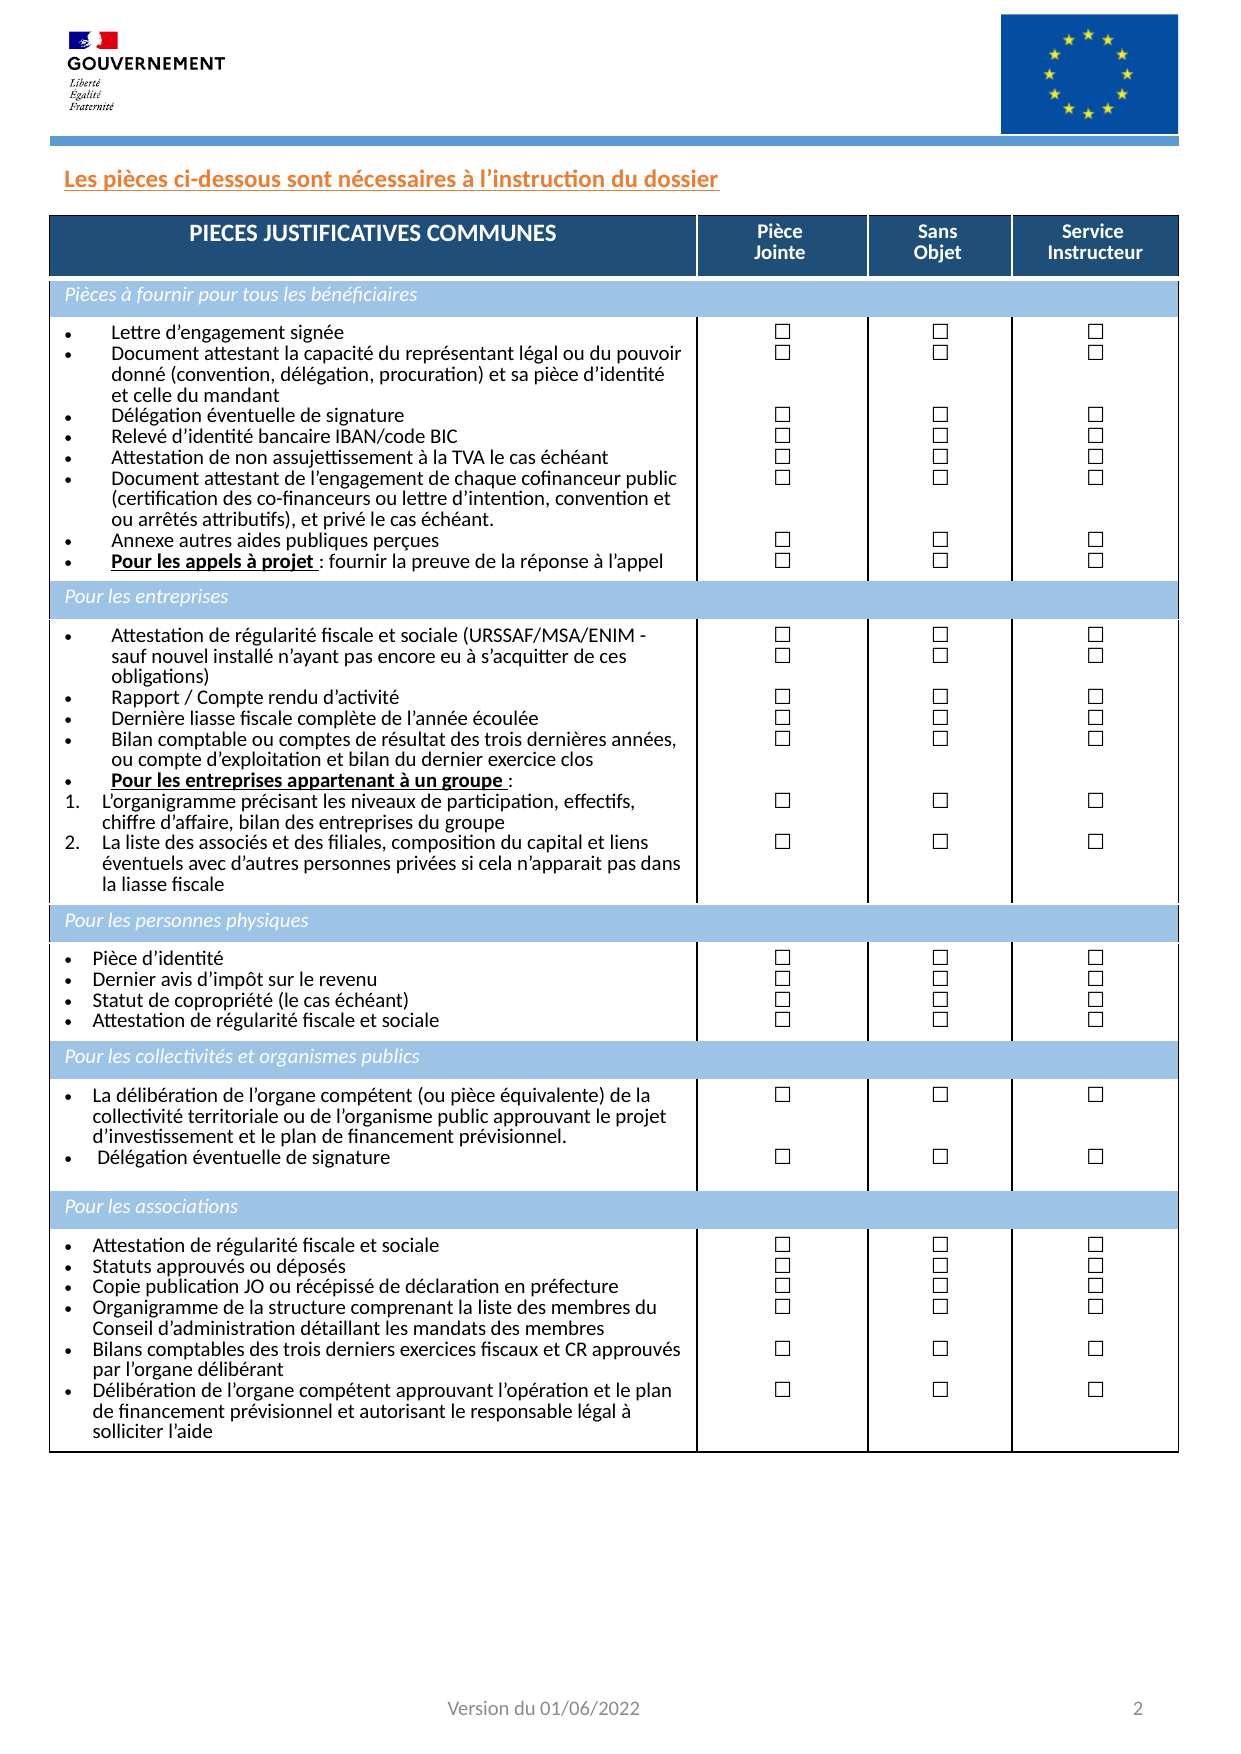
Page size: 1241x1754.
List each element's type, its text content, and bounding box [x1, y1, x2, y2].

table_cell ☐ ☐ ☐ ☐ ☐ ☐ [698, 1229, 867, 1451]
table_cell Pour les associations [50, 1191, 697, 1229]
table_cell ☐ ☐ [1013, 1079, 1178, 1191]
table_cell [1012, 1191, 1178, 1229]
table_cell ☐ ☐ ☐ ☐ ☐ ☐ ☐ ☐ [1013, 317, 1178, 581]
table_cell Pour les personnes physiques [50, 905, 1178, 942]
table_cell [1012, 1041, 1178, 1079]
table_cell La délibération de l’organe compétent (ou pièce équivalente) de la collectivité territoriale ou de l’organisme public approuvant le projet d’investissement et le plan de financement prévisionnel. Délégation éventuelle de signature [50, 1079, 696, 1191]
table_cell ☐ ☐ ☐ ☐ ☐ ☐ ☐ ☐ [698, 317, 867, 581]
table_cell ☐ ☐ ☐ ☐ ☐ ☐ ☐ [869, 620, 1011, 903]
table_cell ☐ ☐ ☐ ☐ ☐ ☐ [869, 1229, 1011, 1451]
table_cell Attestation de régularité fiscale et sociale Statuts approuvés ou déposés Copie publication JO ou récépissé de déclaration en préfecture Organigramme de la structure comprenant la liste des membres du Conseil d’administration détaillant les mandats des membres Bilans comptables des trois derniers exercices fiscaux et CR approuvés par l’organe délibérant Délibération de l’organe compétent approuvant l’opération et le plan de financement prévisionnel et autorisant le responsable légal à solliciter l’aide [50, 1229, 696, 1451]
table_cell ☐ ☐ ☐ ☐ ☐ ☐ [1013, 1229, 1178, 1451]
table_cell ☐ ☐ ☐ ☐ ☐ ☐ ☐ ☐ [869, 317, 1011, 581]
picture [49, 14, 243, 127]
table_cell Pour les collectivités et organismes publics [50, 1041, 697, 1079]
table_cell ☐ ☐ [869, 1079, 1011, 1191]
table_header Sans Objet [869, 216, 1011, 276]
table_cell ☐ ☐ [698, 1079, 867, 1191]
table_cell [697, 1191, 868, 1229]
picture [1001, 14, 1179, 134]
table_cell ☐ ☐ ☐ ☐ ☐ ☐ ☐ [1013, 620, 1178, 903]
table_cell [868, 1041, 1012, 1079]
table_header Service Instructeur [1013, 216, 1178, 276]
table_cell ☐ ☐ ☐ ☐ [869, 944, 1011, 1041]
table_cell [868, 1191, 1012, 1229]
table_cell Lettre d’engagement signée Document attestant la capacité du représentant légal ou du pouvoir donné (convention, délégation, procuration) et sa pièce d’identité et celle du mandant Délégation éventuelle de signature Relevé d’identité bancaire IBAN/code BIC Attestation de non assujettissement à la TVA le cas échéant Document attestant de l’engagement de chaque cofinanceur public (certification des co-financeurs ou lettre d’intention, convention et ou arrêtés attributifs), et privé le cas échéant. Annexe autres aides publiques perçues Pour les appels à projet : fournir la preuve de la réponse à l’appel [50, 317, 696, 581]
footer Version du 01/06/2022 [410, 1660, 830, 1754]
table_cell [697, 1041, 868, 1079]
table_header PIECES JUSTIFICATIVES COMMUNES [50, 216, 696, 276]
table_header Pièce Jointe [698, 216, 867, 276]
table_cell ☐ ☐ ☐ ☐ ☐ ☐ ☐ [698, 620, 867, 903]
table_cell ☐ ☐ ☐ ☐ [1013, 944, 1178, 1041]
table_cell Pièce d’identité Dernier avis d’impôt sur le revenu Statut de copropriété (le cas échéant) Attestation de régularité fiscale et sociale [50, 944, 696, 1041]
table_cell ☐ ☐ ☐ ☐ [698, 944, 867, 1041]
table_cell Pièces à fournir pour tous les bénéficiaires [50, 281, 1178, 317]
table_cell Attestation de régularité fiscale et sociale (URSSAF/MSA/ENIM - sauf nouvel installé n’ayant pas encore eu à s’acquitter de ces obligations) Rapport / Compte rendu d’activité Dernière liasse fiscale complète de l’année écoulée Bilan comptable ou comptes de résultat des trois dernières années, ou compte d’exploitation et bilan du dernier exercice clos Pour les entreprises appartenant à un groupe : L’organigramme précisant les niveaux de participation, effectifs, chiffre d’affaire, bilan des entreprises du groupe La liste des associés et des filiales, composition du capital et liens éventuels avec d’autres personnes privées si cela n’apparait pas dans la liasse fiscale [50, 620, 696, 903]
table_cell Pour les entreprises [50, 581, 1178, 619]
text_box Les pièces ci-dessous sont nécessaires à l’instruction du dossier [49, 155, 1179, 201]
slide_number 2 [879, 1660, 1159, 1754]
